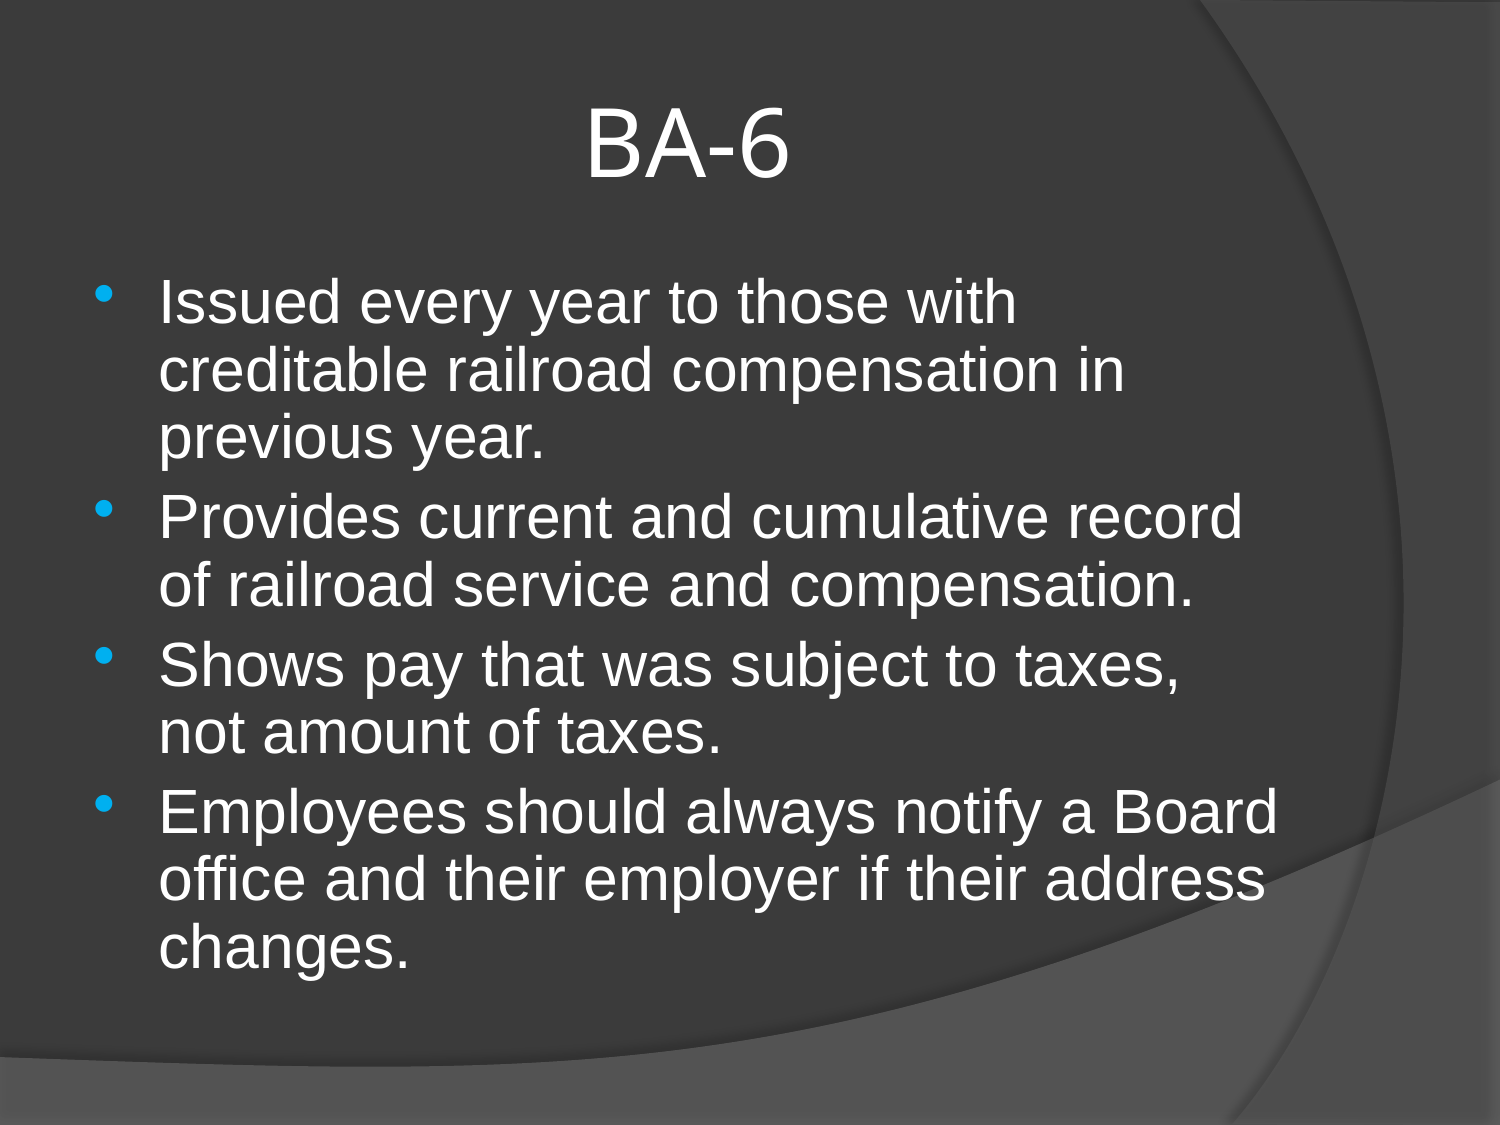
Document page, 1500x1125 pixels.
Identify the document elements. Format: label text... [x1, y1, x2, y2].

title BA-6 [75, 45, 1300, 233]
list Issued every year to those with creditable railroad compensation in previous year. Provides current and cumulative record of railroad service and compensation. Shows pay that was subject to taxes, not amount of taxes. Employees should always notify a Board office and their employer if their address changes. [75, 262, 1300, 1005]
